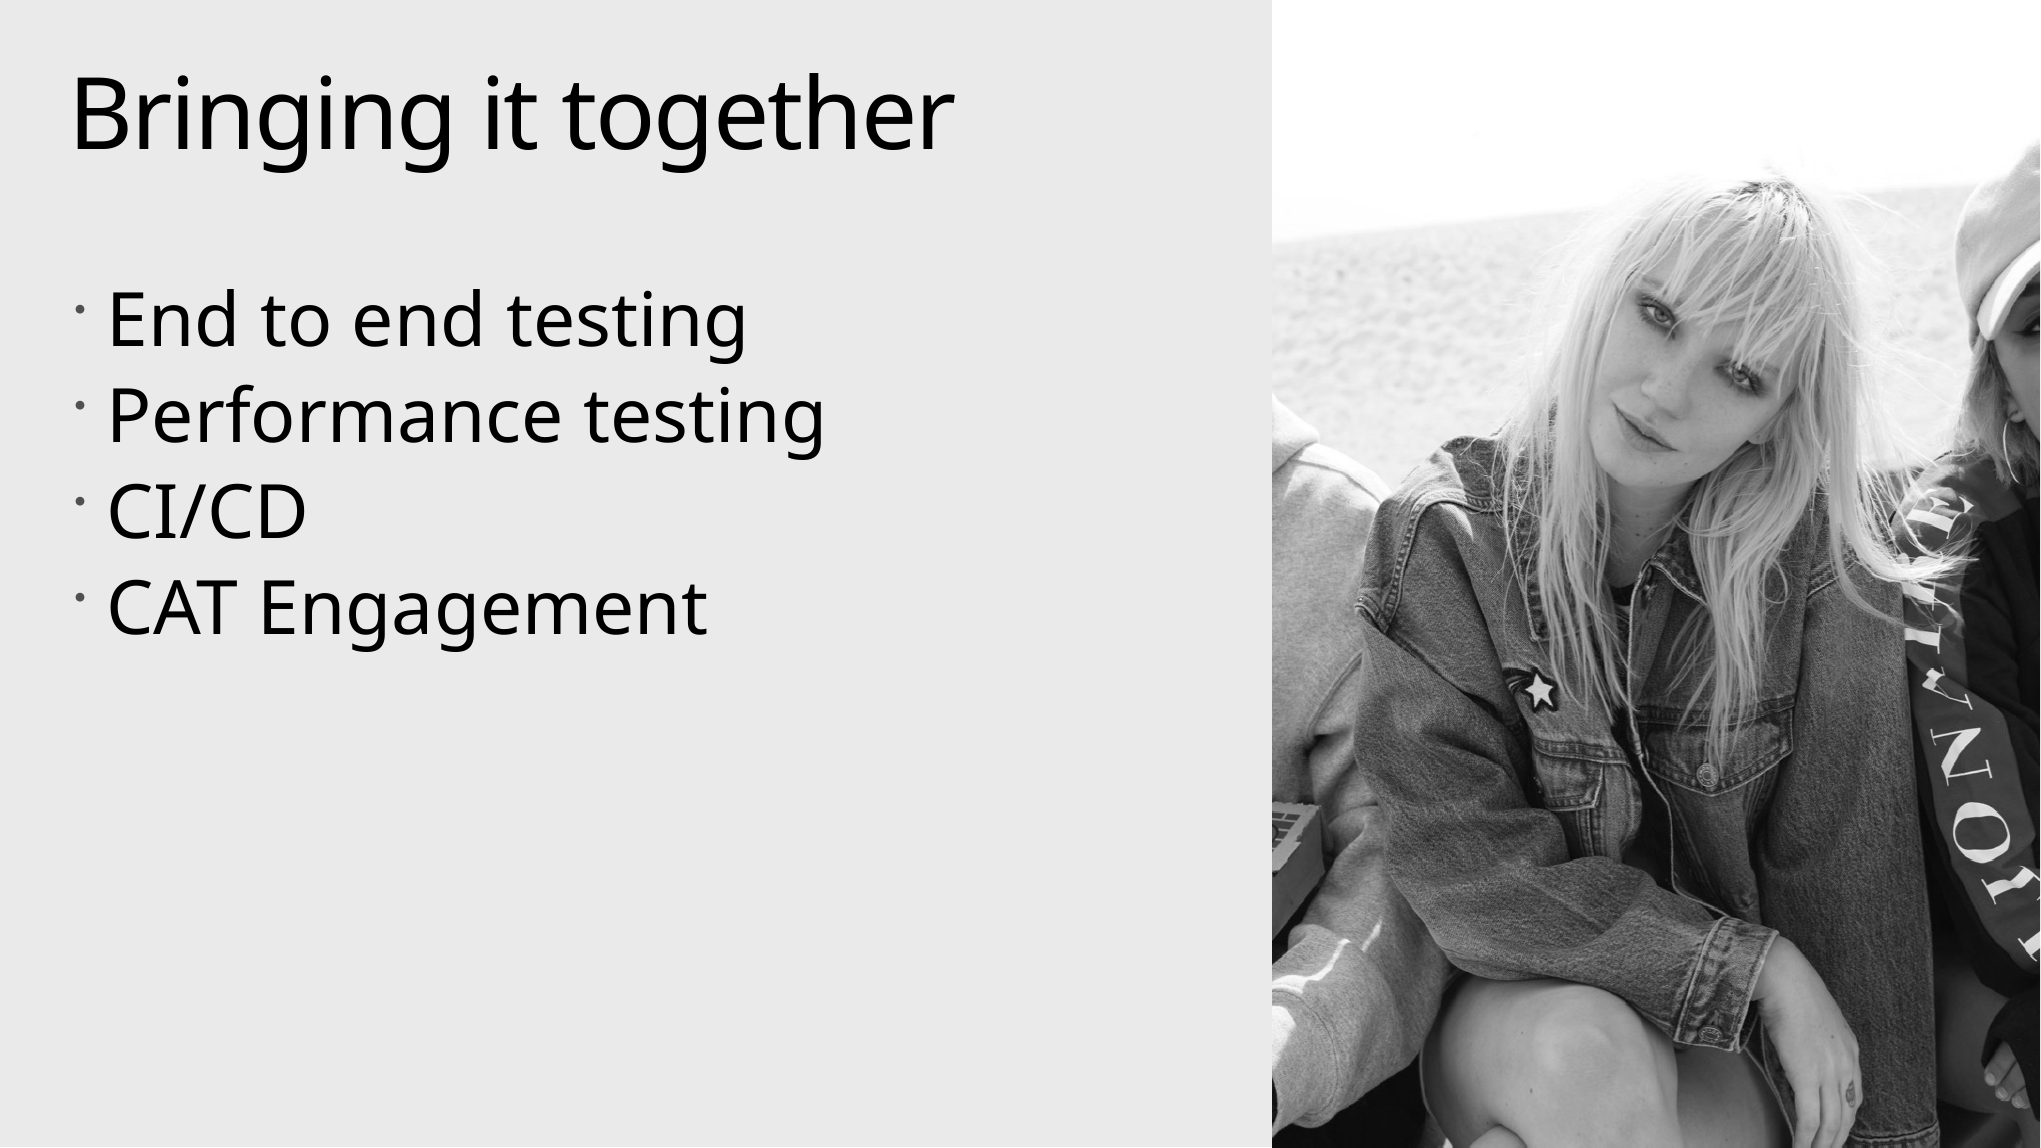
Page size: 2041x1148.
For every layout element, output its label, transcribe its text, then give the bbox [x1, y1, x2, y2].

list End to end testing Performance testing CI/CD CAT Engagement [45, 266, 1150, 779]
picture [1272, 0, 2041, 1148]
title Bringing it together [45, 48, 1209, 199]
